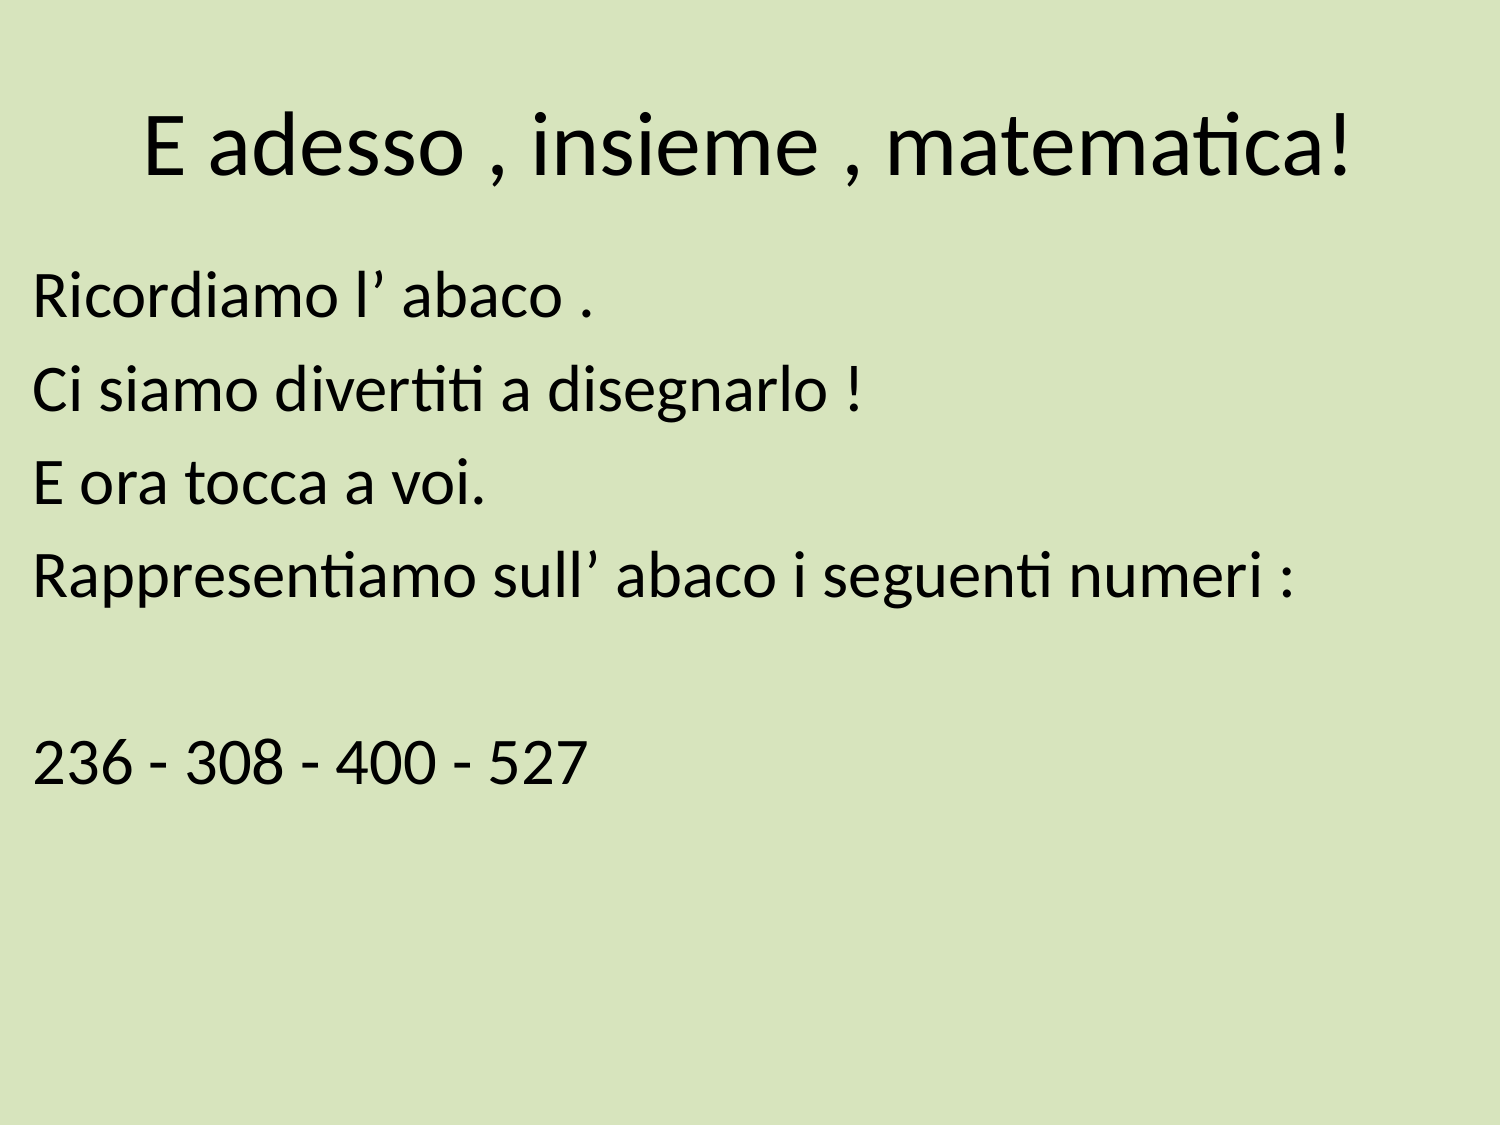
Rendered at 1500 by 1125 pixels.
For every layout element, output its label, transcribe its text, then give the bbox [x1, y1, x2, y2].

title E adesso , insieme , matematica! [75, 45, 1425, 233]
list Ricordiamo l’ abaco . Ci siamo divertiti a disegnarlo ! E ora tocca a voi. Rappresentiamo sull’ abaco i seguenti numeri : 236 - 308 - 400 - 527 [17, 243, 1425, 1005]
